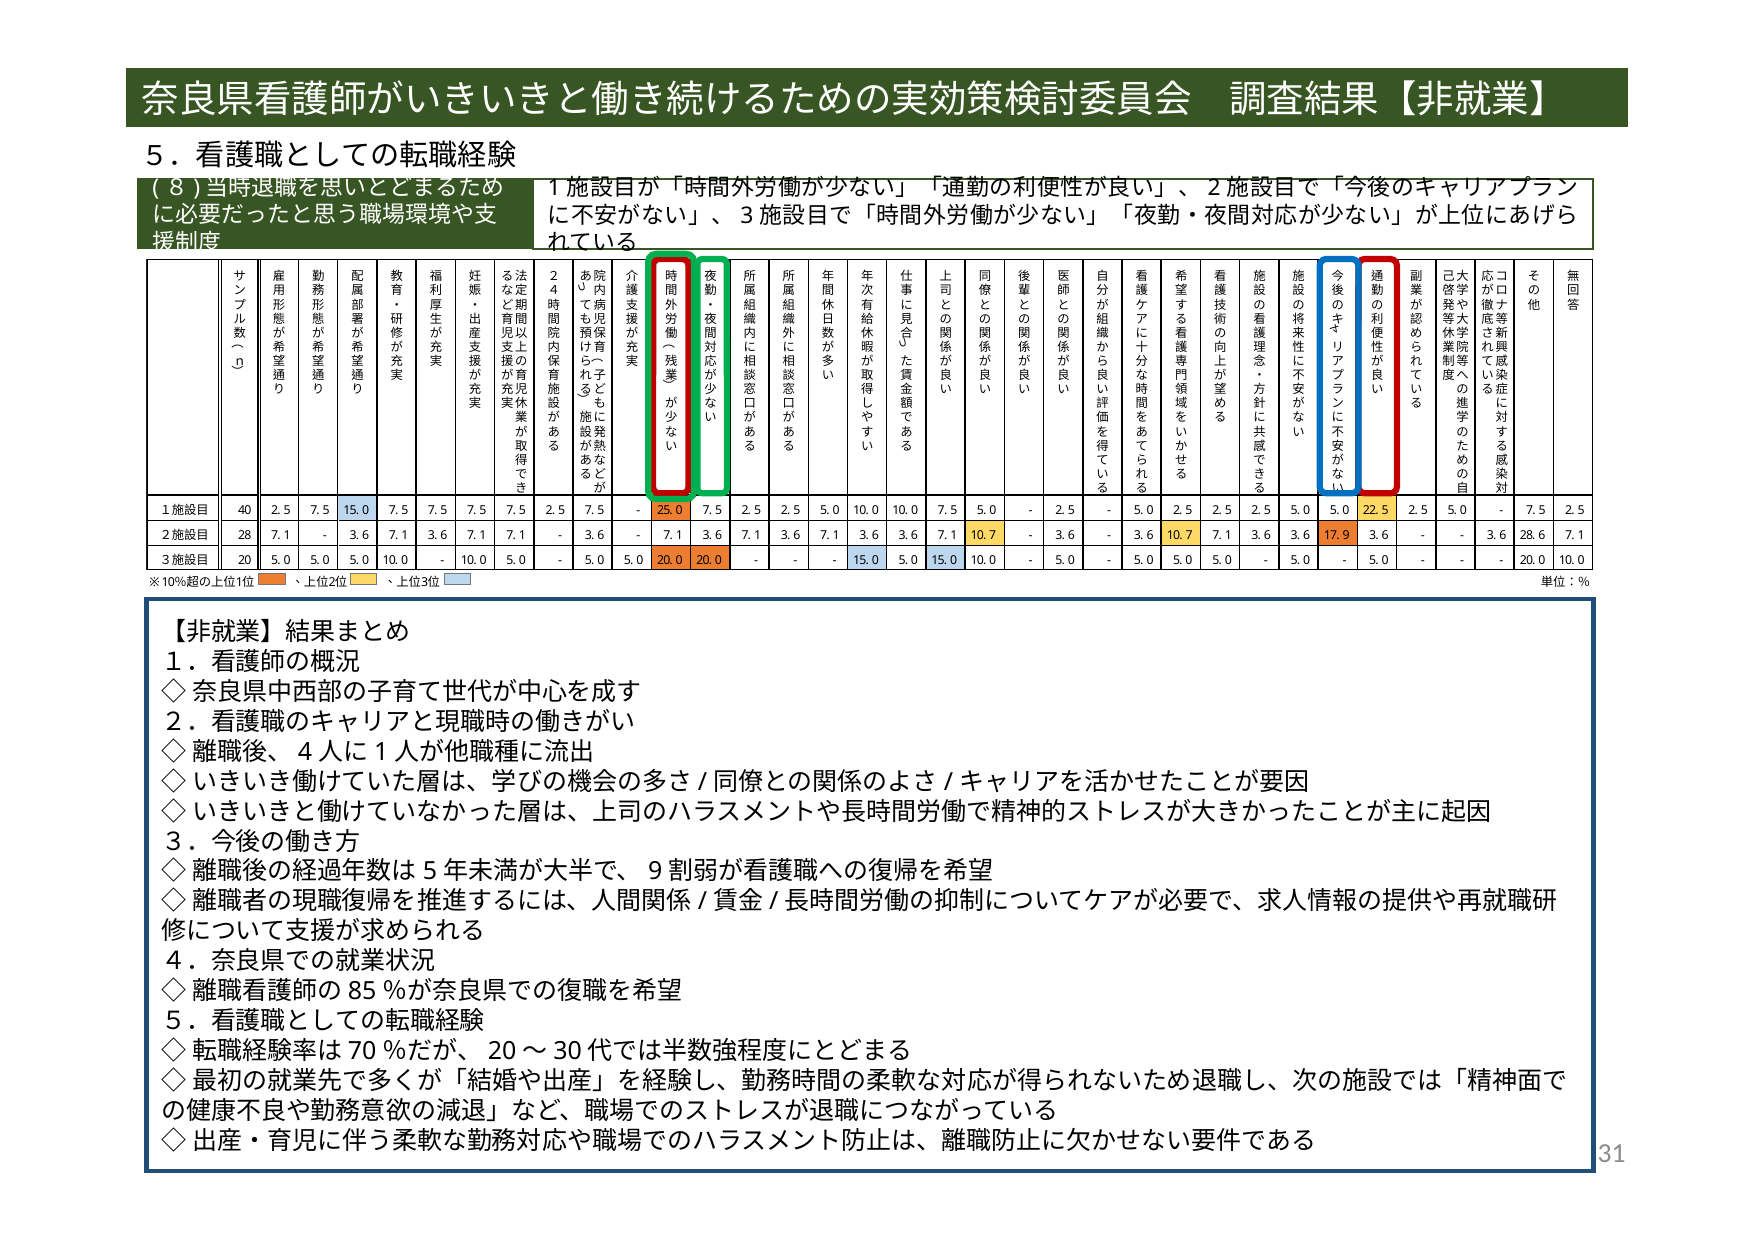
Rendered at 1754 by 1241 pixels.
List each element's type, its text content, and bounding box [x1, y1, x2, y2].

slide_number 31 [1303, 1121, 1641, 1182]
text_box ５．看護職としての転職経験 [126, 109, 936, 180]
text_box 【非就業】結果まとめ １．看護師の概況 ◇奈良県中西部の子育て世代が中心を成す ２．看護職のキャリアと現職時の働きがい ◇離職後、4人に1人が他職種に流出 ◇いきいき働けていた層は、学びの機会の多さ/同僚との関係のよさ/キャリアを活かせたことが要因 ◇いきいきと働けていなかった層は、上司のハラスメントや長時間労働で精神的ストレスが大きかったことが主に起因 ３．今後の働き方 ◇離職後の経過年数は5年未満が大半で、9割弱が看護職への復帰を希望 ◇離職者の現職復帰を推進するには、人間関係/賃金/長時間労働の抑制についてケアが必要で、求人情報の提供や再就職研修について支援が求められる ４．奈良県での就業状況 ◇離職看護師の85％が奈良県での復職を希望 ５．看護職としての転職経験 ◇転職経験率は70％だが、20～30代では半数強程度にとどまる ◇最初の就業先で多くが「結婚や出産」を経験し、勤務時間の柔軟な対応が得られないため退職し、次の施設では「精神面での健康不良や勤務意欲の減退」など、職場でのストレスが退職につながっている ◇出産・育児に伴う柔軟な勤務対応や職場でのハラスメント防止は、離職防止に欠かせない要件である [145, 598, 1594, 1172]
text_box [137, 179, 1594, 249]
picture [146, 258, 1594, 589]
text_box 奈良県看護師がいきいきと働き続けるための実効策検討委員会 調査結果【非就業】 [126, 68, 1628, 127]
text_box [648, 252, 695, 258]
